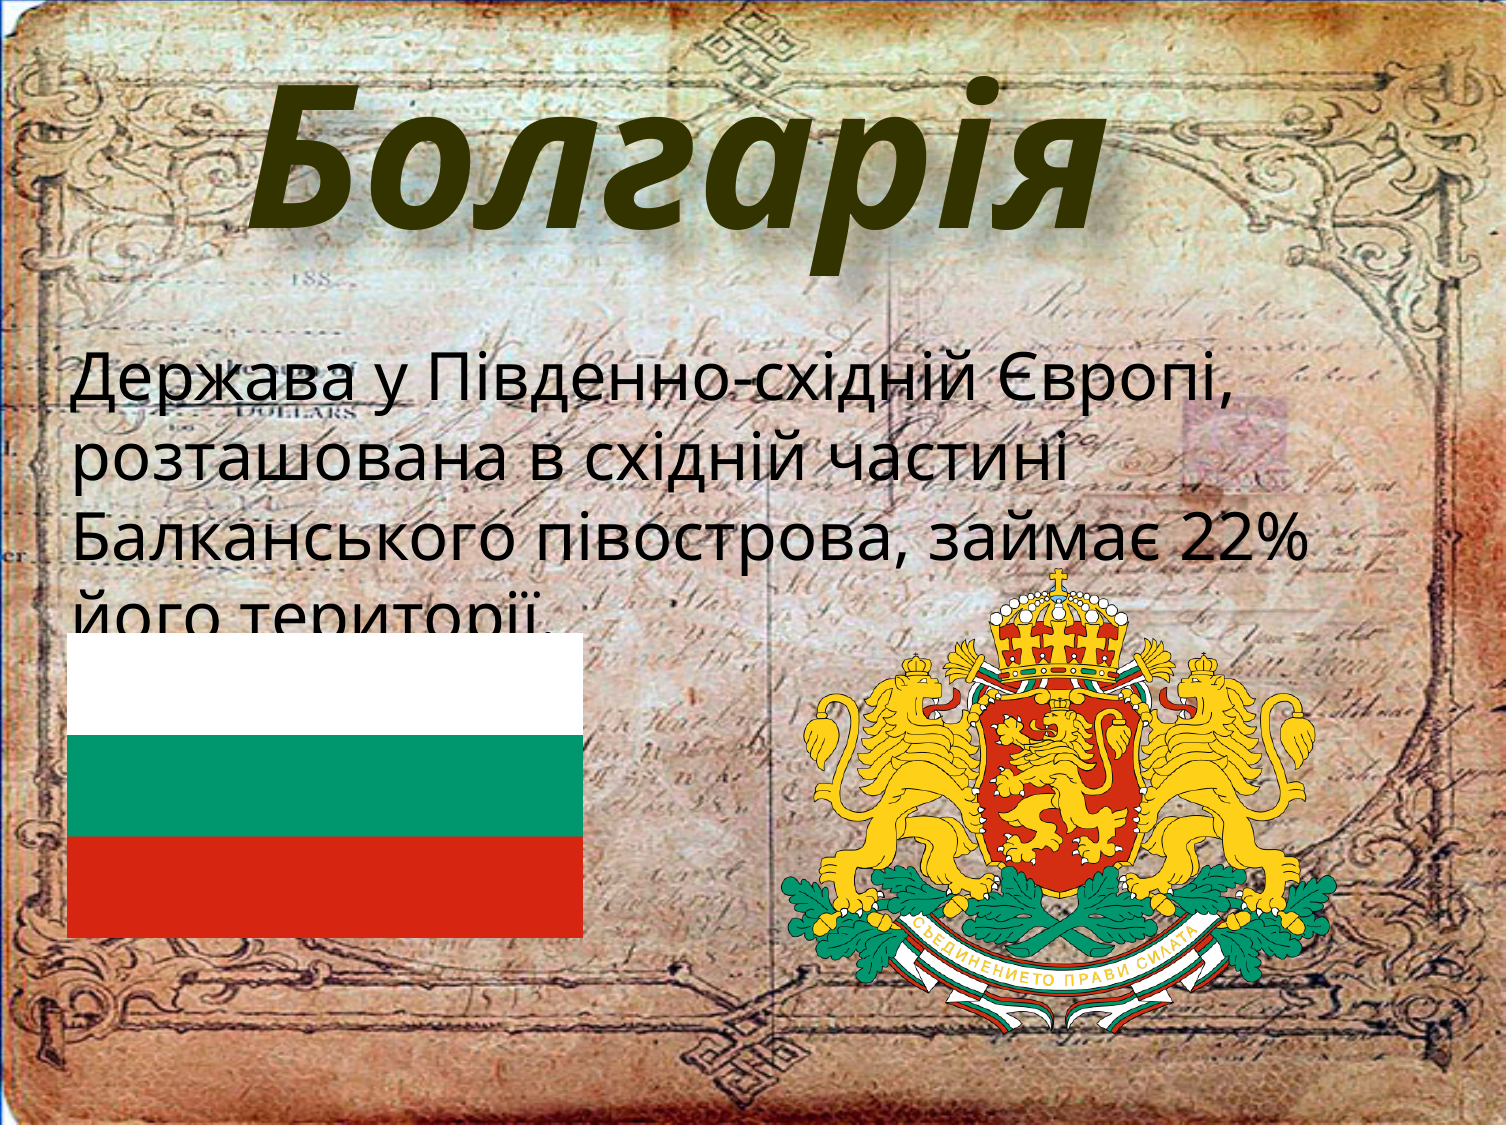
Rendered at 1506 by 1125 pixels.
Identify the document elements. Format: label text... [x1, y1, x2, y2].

title Болгарія [0, 54, 1356, 243]
text_box Держава у Південно-східній Європі, розташована в східній частині Балканського півострова, займає 22% його території. [56, 326, 1391, 661]
picture [0, 0, 1506, 1125]
